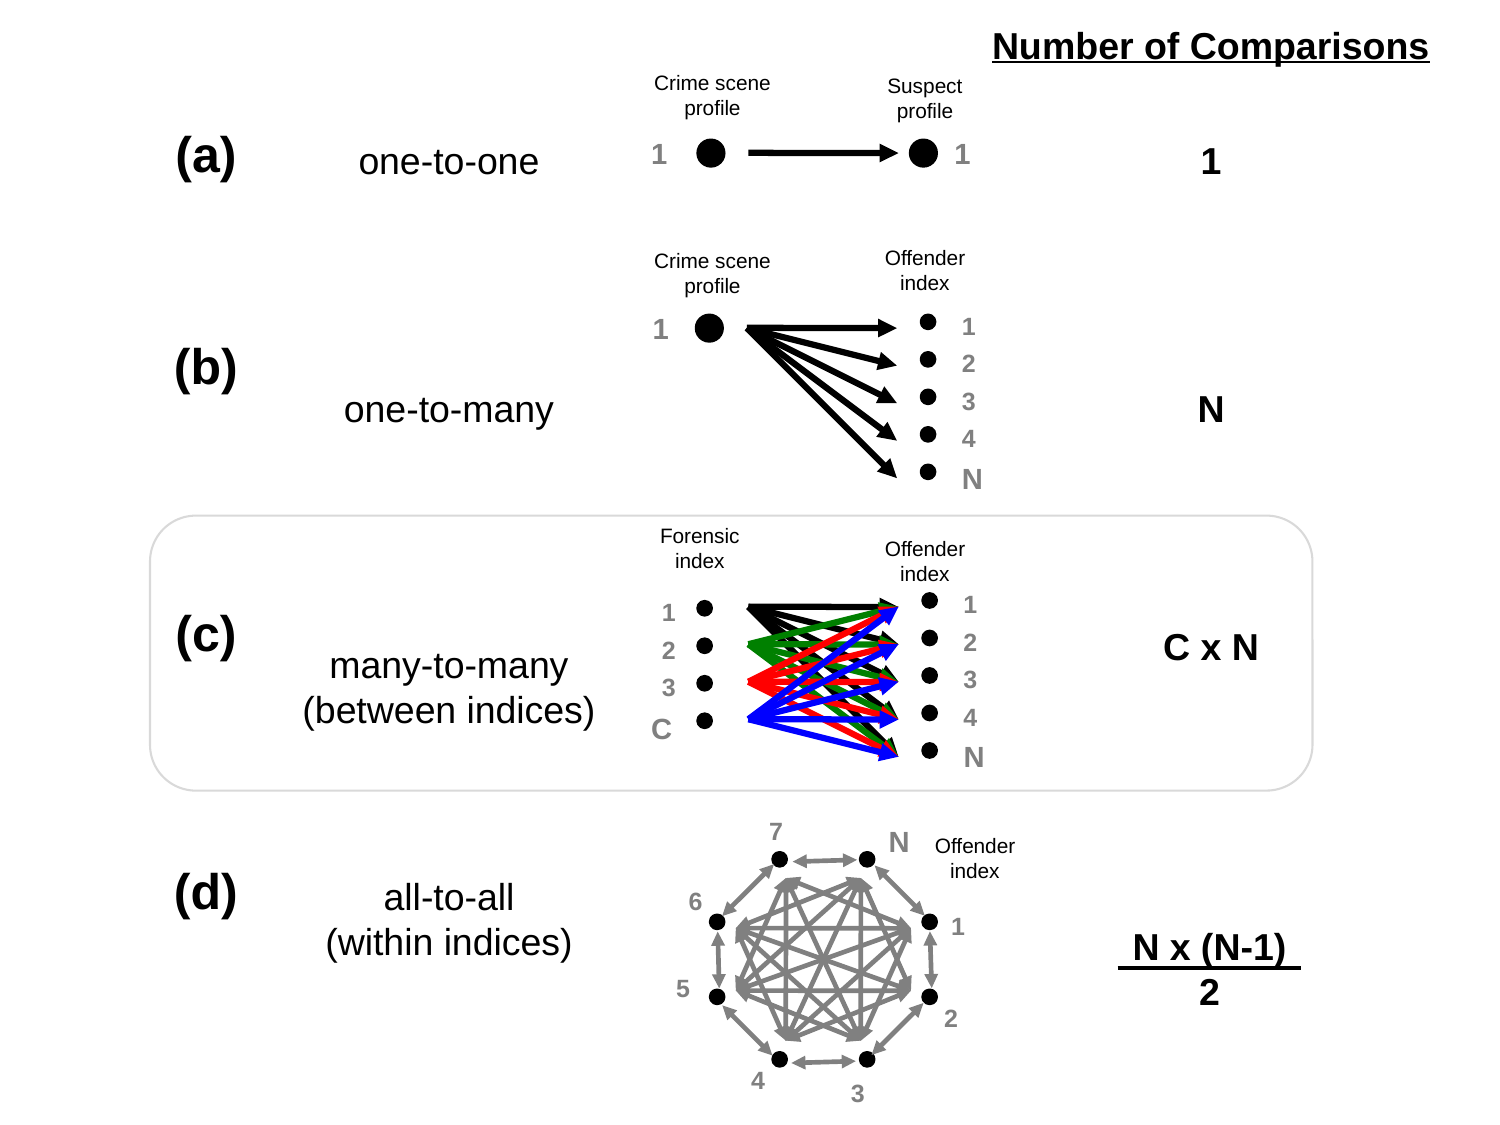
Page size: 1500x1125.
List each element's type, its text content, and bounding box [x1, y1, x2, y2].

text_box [660, 807, 981, 1116]
text_box [147, 513, 1315, 793]
text_box 1 [1185, 129, 1237, 190]
text_box all-to-all (within indices) [310, 865, 588, 971]
text_box (a) [160, 114, 252, 190]
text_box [637, 237, 1001, 504]
text_box (d) [159, 852, 253, 927]
text_box Offender index [984, 824, 1050, 890]
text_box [1116, 915, 1303, 1022]
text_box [635, 62, 1001, 179]
text_box one-to-many [329, 378, 569, 438]
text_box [624, 515, 1001, 782]
text_box N [1182, 378, 1240, 438]
text_box Number of Comparisons [977, 14, 1445, 74]
text_box one-to-one [343, 129, 555, 190]
text_box (b) [159, 327, 253, 402]
